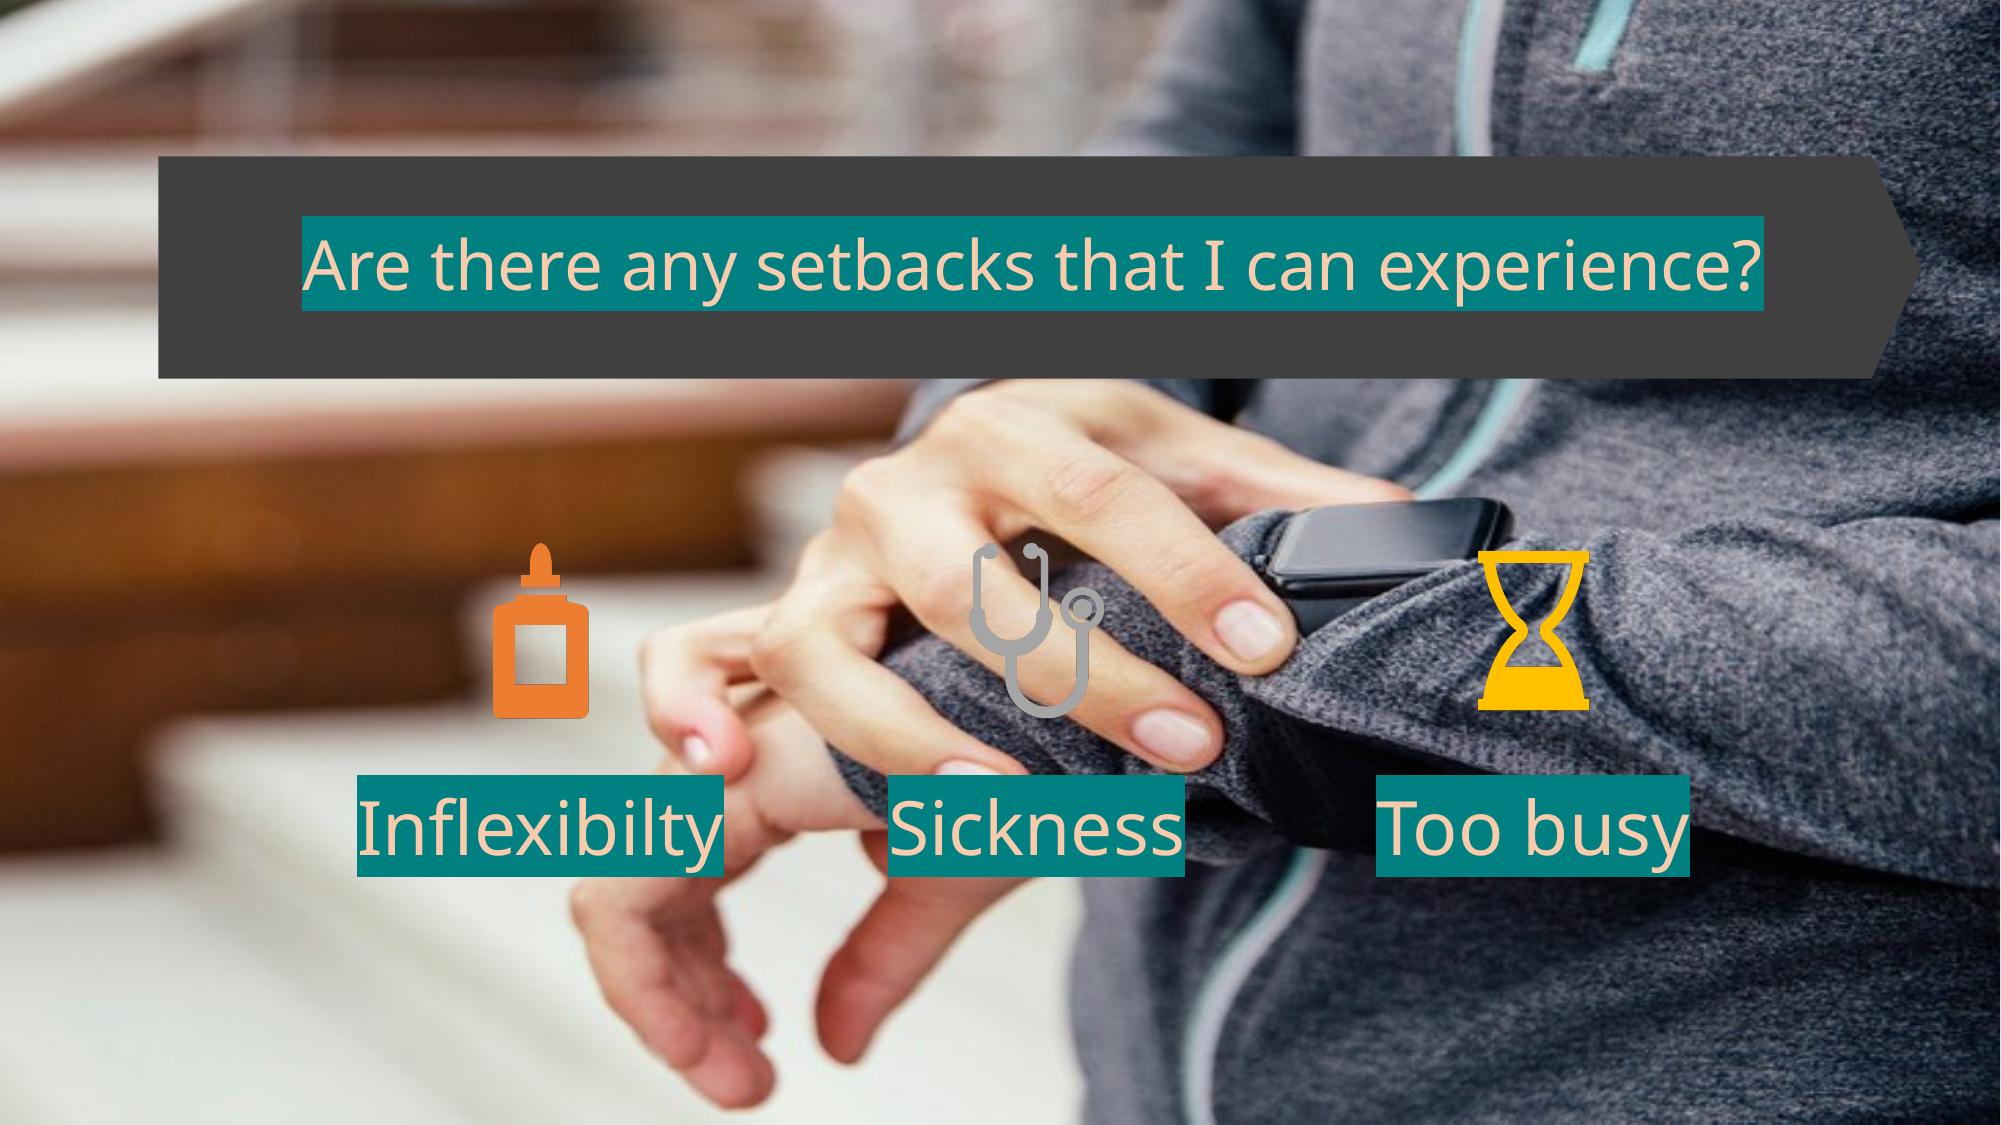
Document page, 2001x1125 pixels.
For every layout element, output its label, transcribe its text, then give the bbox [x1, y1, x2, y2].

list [211, 485, 1863, 949]
title Are there any setbacks that I can experience? [211, 197, 1856, 339]
text_box [157, 155, 1923, 380]
picture [0, 0, 2001, 1125]
